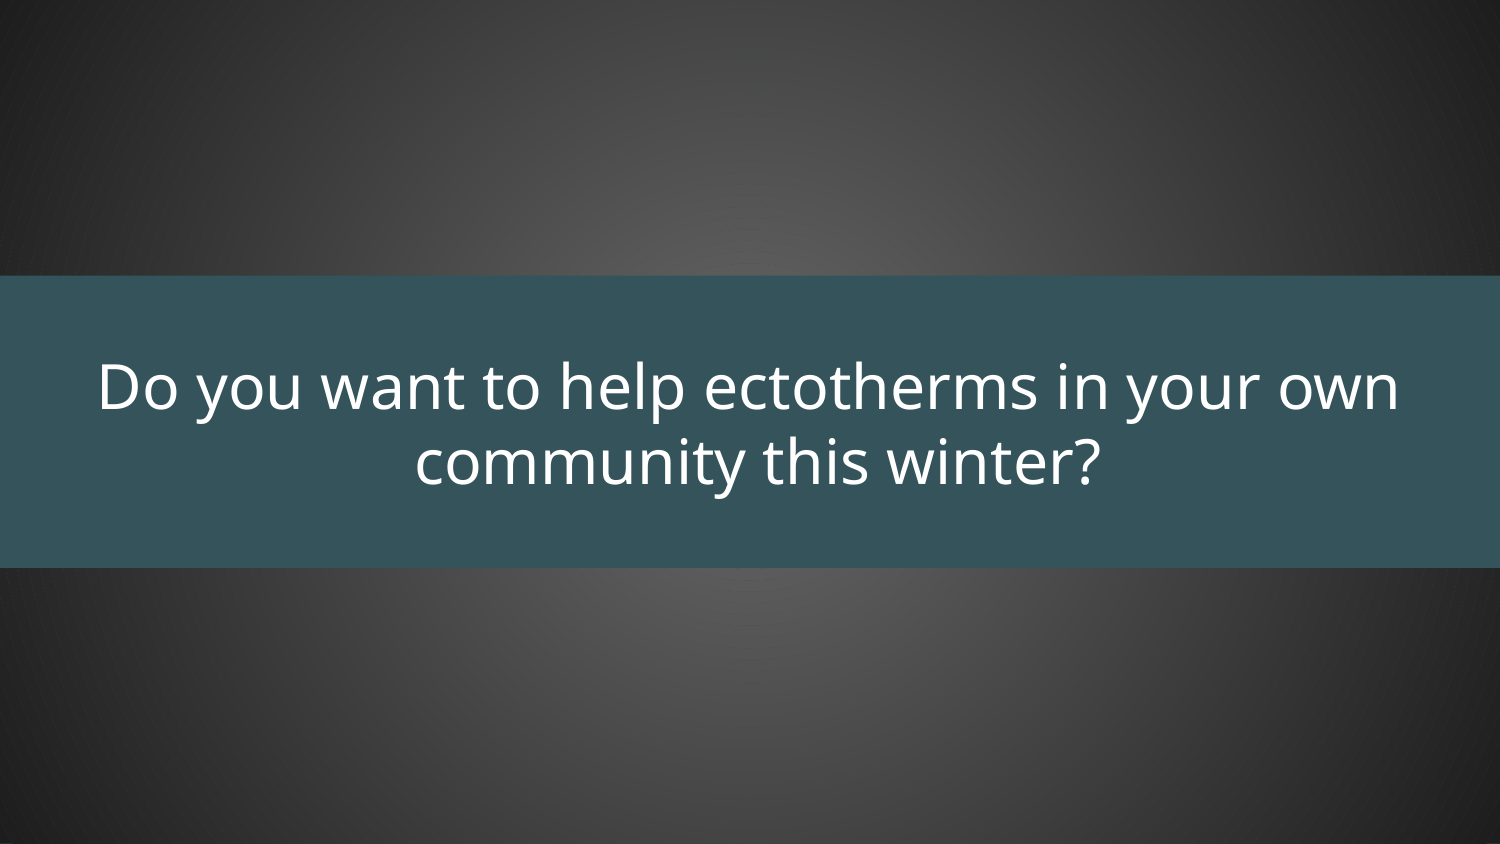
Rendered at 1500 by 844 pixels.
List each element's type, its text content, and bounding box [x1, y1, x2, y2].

title Do you want to help ectotherms in your own community this winter? [51, 321, 1449, 523]
